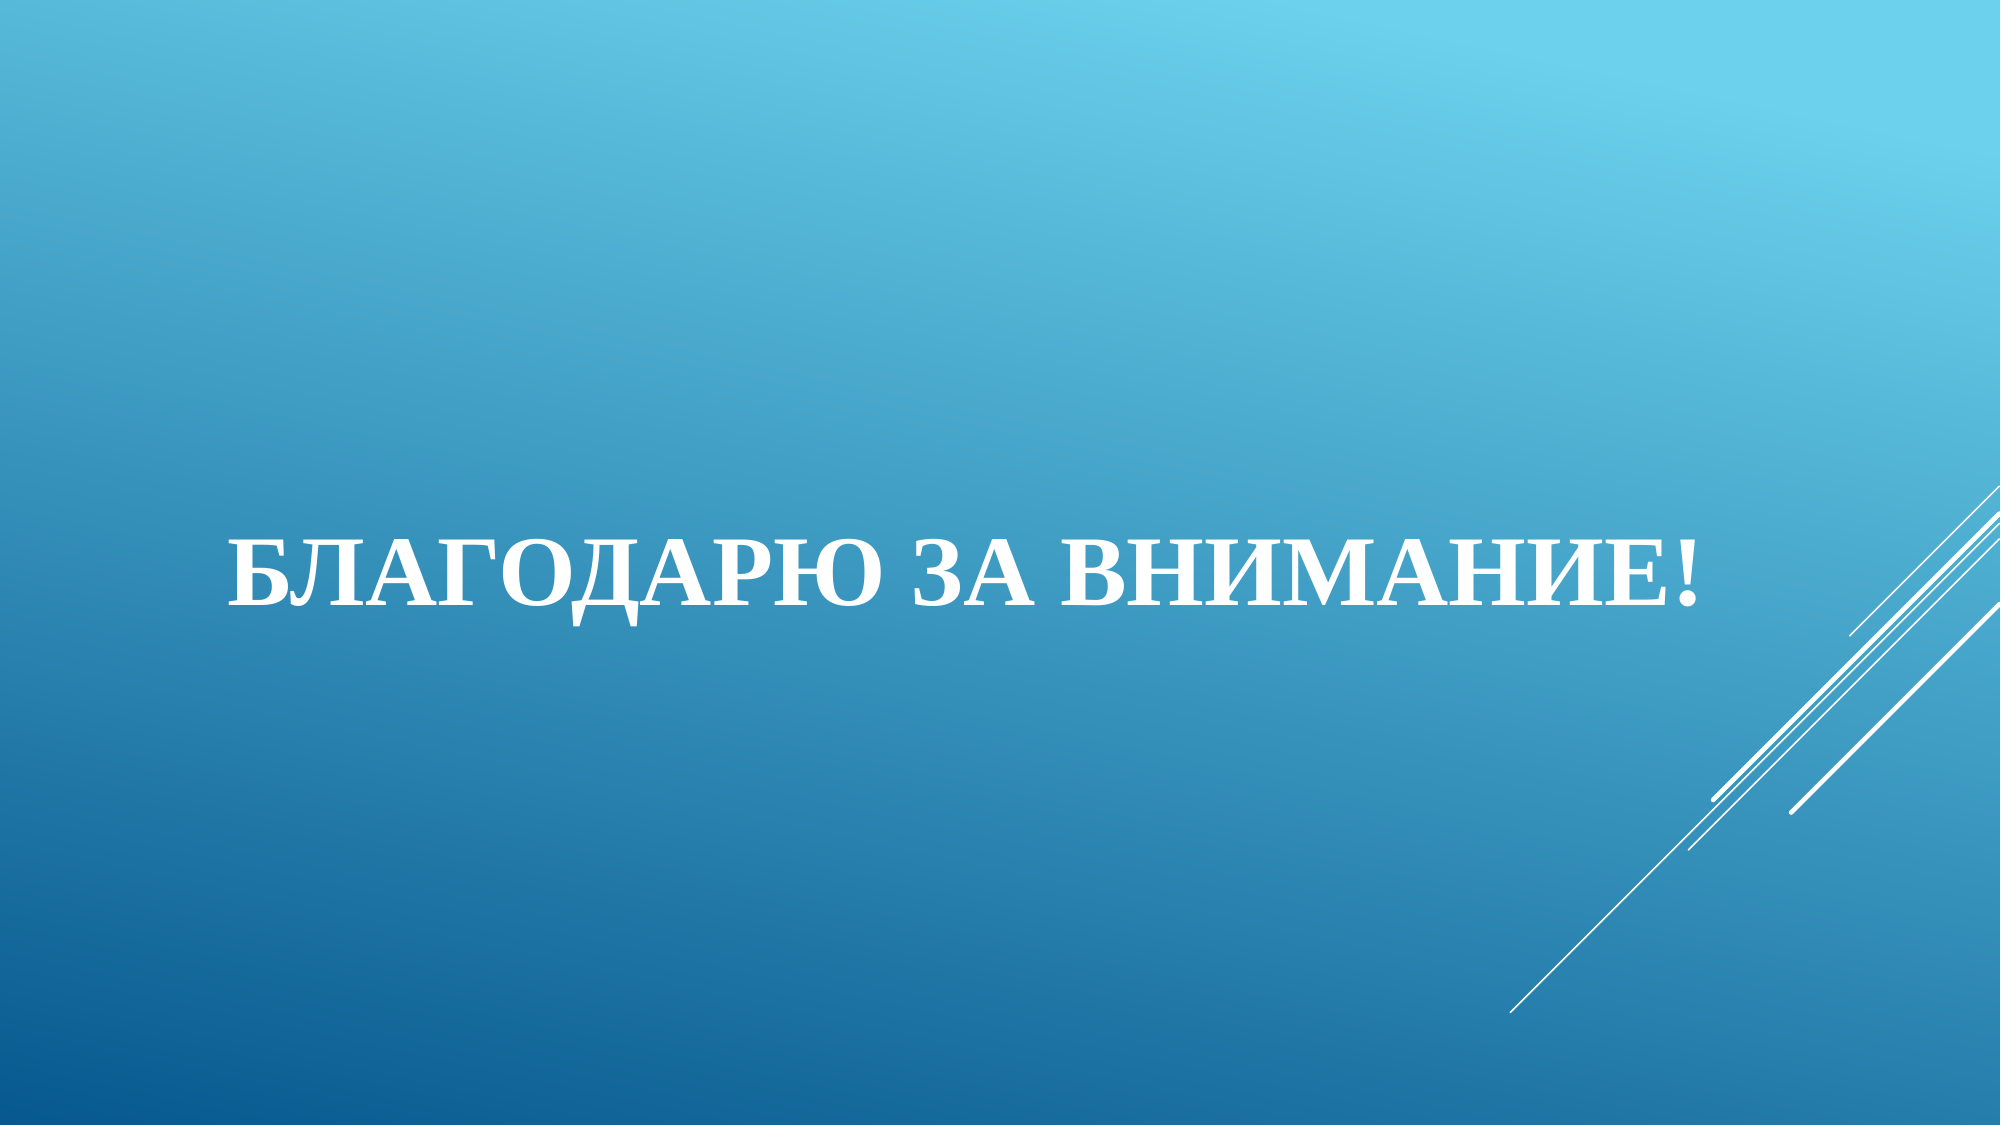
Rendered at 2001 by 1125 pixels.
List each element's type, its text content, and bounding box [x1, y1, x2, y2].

title БЛАГОДАРЮ ЗА ВНИМАНИЕ! [112, 239, 1914, 892]
